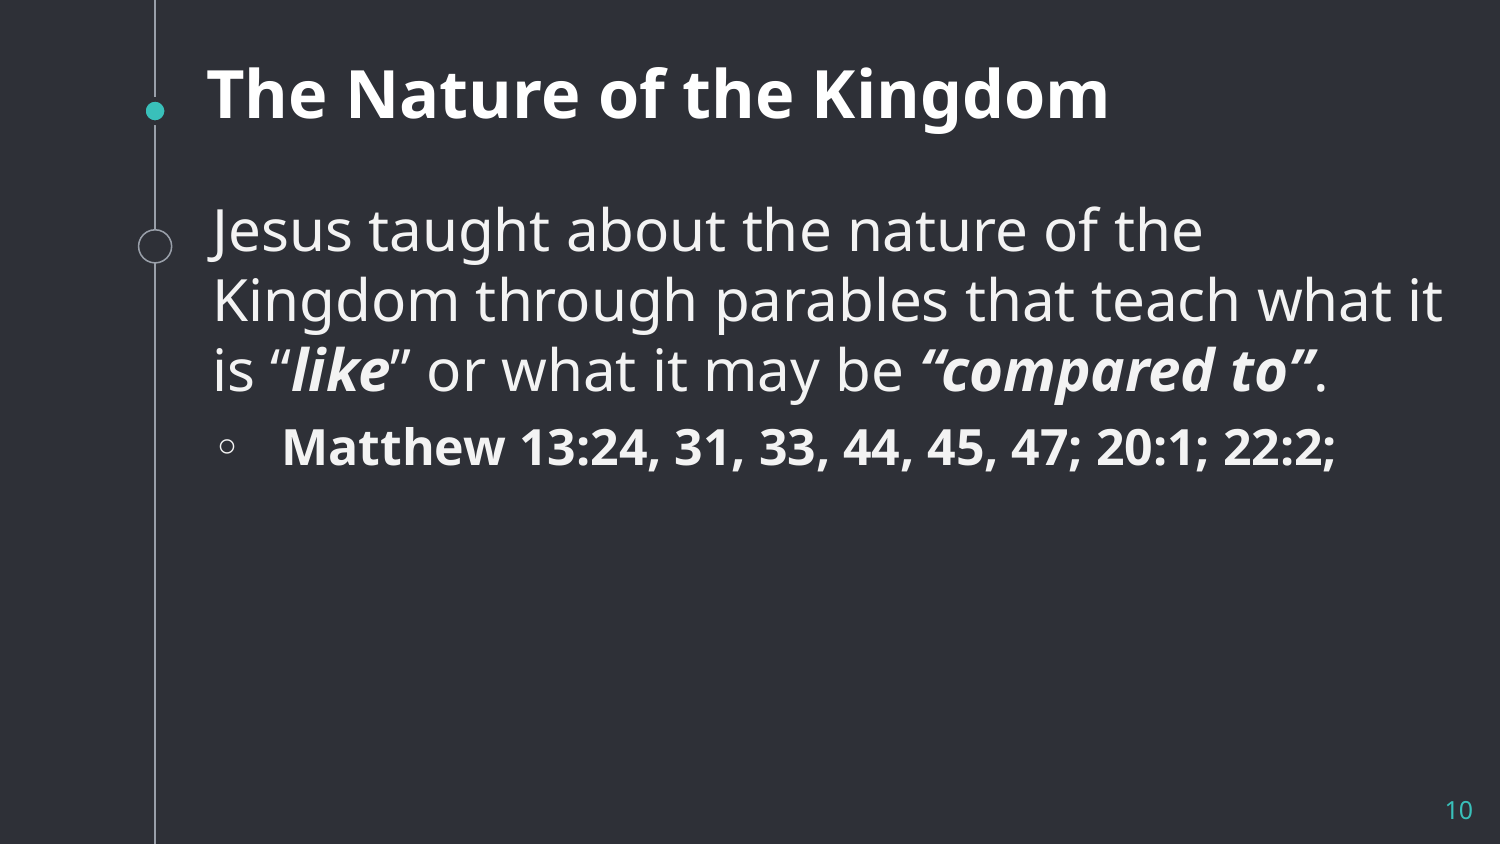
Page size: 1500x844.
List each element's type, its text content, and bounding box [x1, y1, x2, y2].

title The Nature of the Kingdom [191, 54, 1317, 147]
list Jesus taught about the nature of the Kingdom through parables that teach what it is “like” or what it may be “compared to”. Matthew 13:24, 31, 33, 44, 45, 47; 20:1; 22:2; [191, 178, 1462, 790]
slide_number 10 [1398, 779, 1489, 832]
